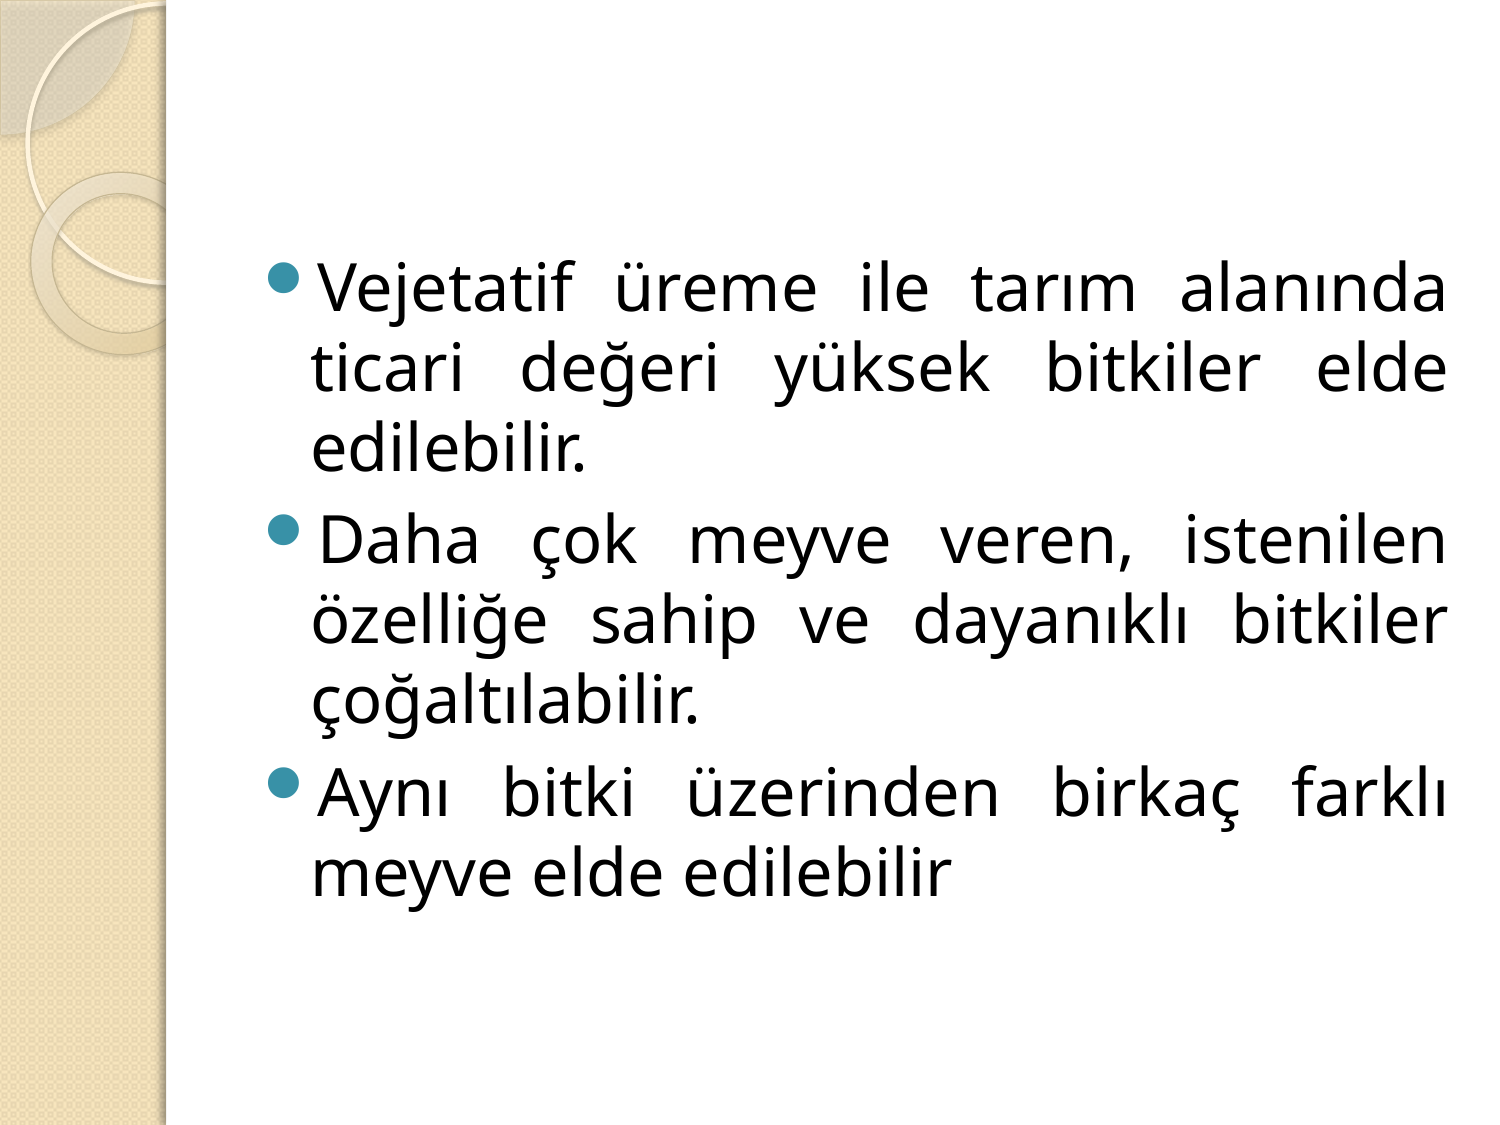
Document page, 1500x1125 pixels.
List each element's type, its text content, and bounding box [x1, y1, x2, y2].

list Vejetatif üreme ile tarım alanında ticari değeri yüksek bitkiler elde edilebilir. Daha çok meyve veren, istenilen özelliğe sahip ve dayanıklı bitkiler çoğaltılabilir. Aynı bitki üzerinden birkaç farklı meyve elde edilebilir [235, 237, 1466, 1025]
